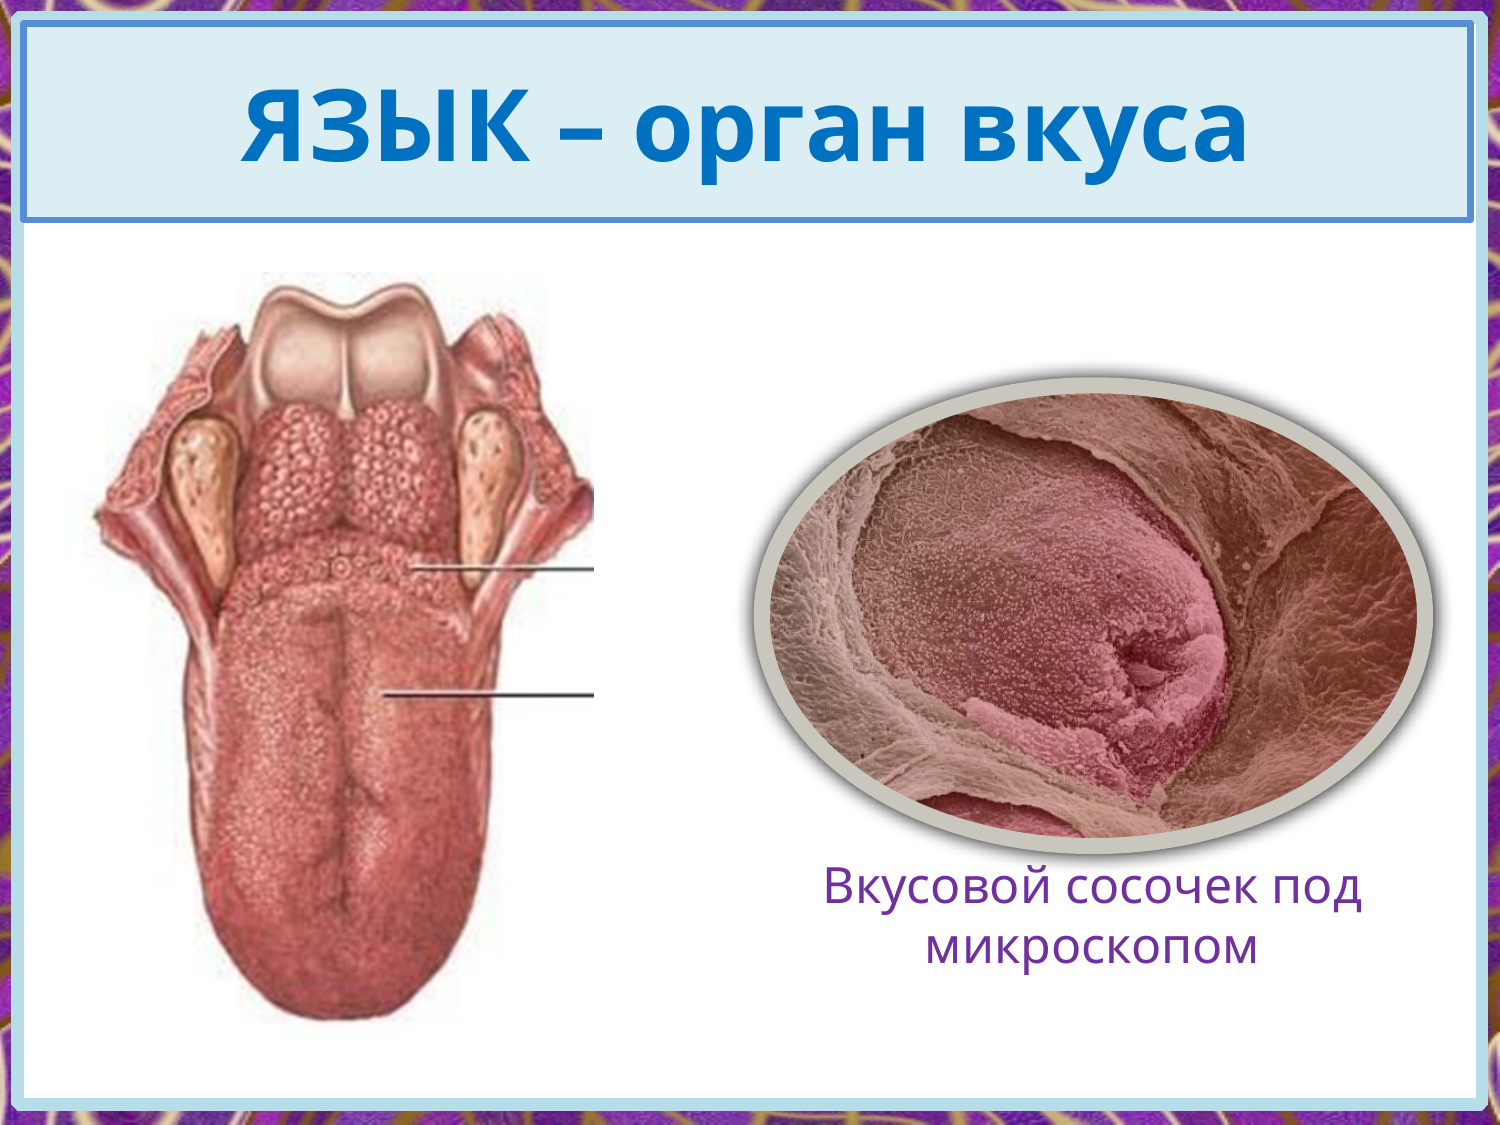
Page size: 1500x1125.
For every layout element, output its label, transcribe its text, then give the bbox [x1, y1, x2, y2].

text_box [16, 16, 1484, 1106]
text_box ЯЗЫК – орган вкуса [22, 21, 1473, 222]
text_box Вкусовой сосочек под микроскопом [750, 845, 1436, 981]
picture [0, 0, 1500, 1125]
